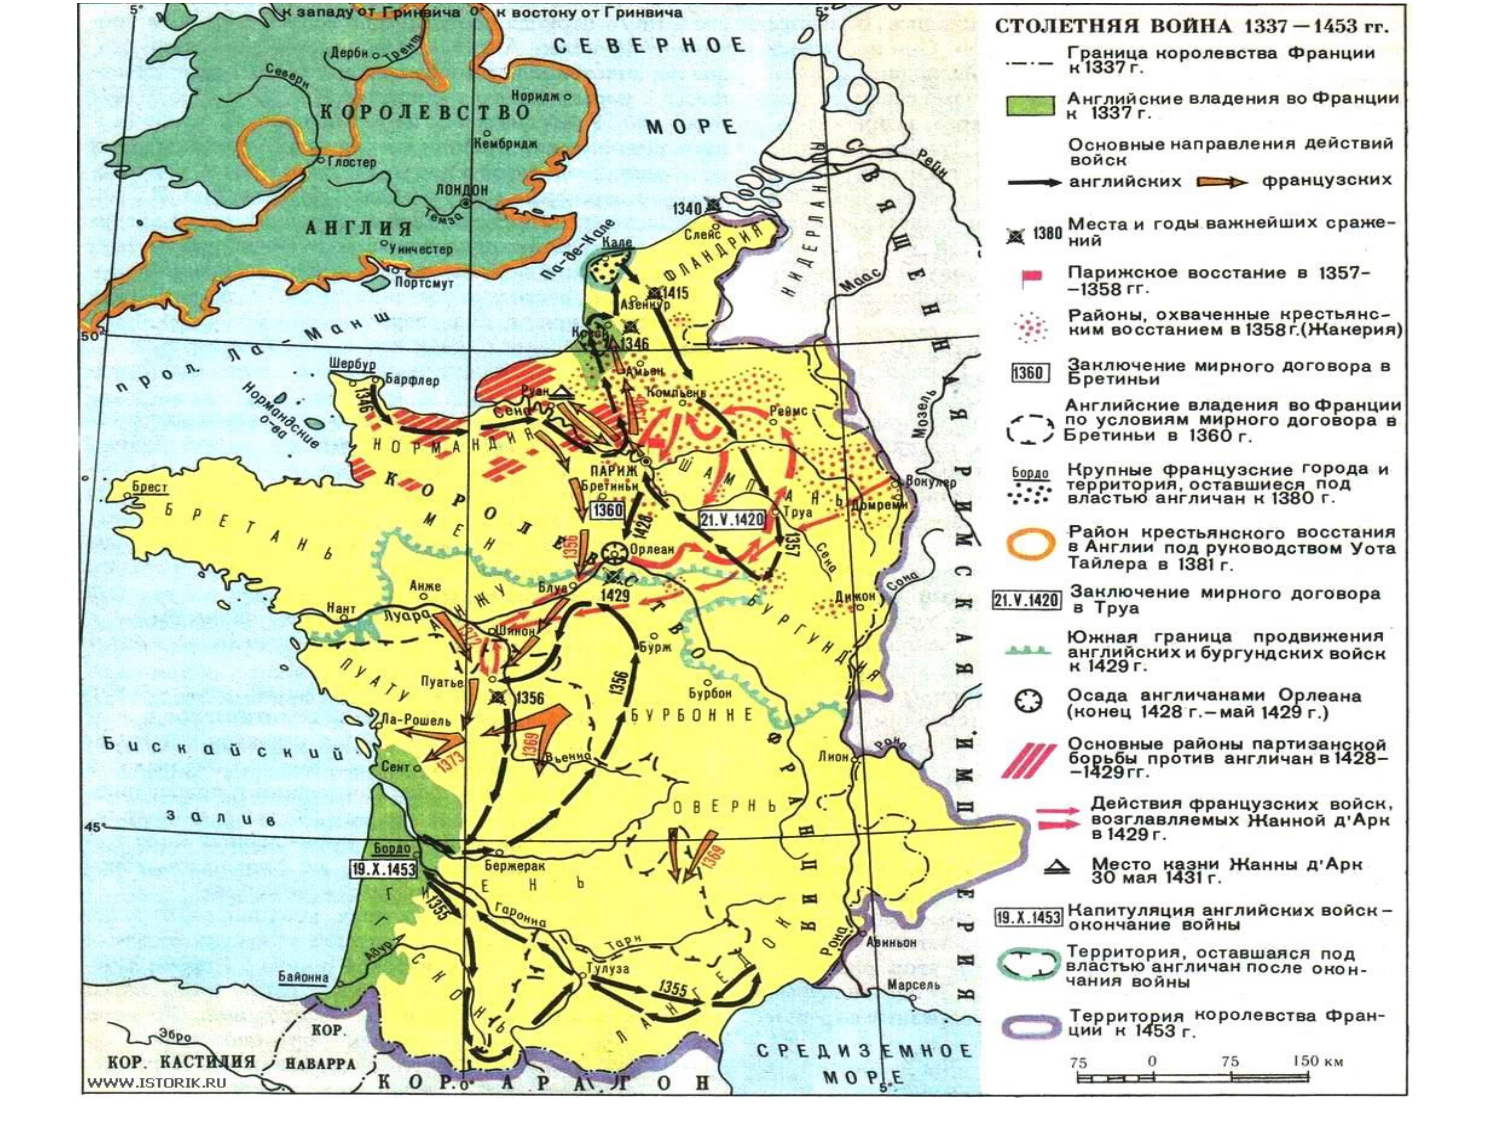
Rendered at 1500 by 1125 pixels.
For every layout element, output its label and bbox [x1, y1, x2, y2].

picture [76, 3, 1413, 1098]
